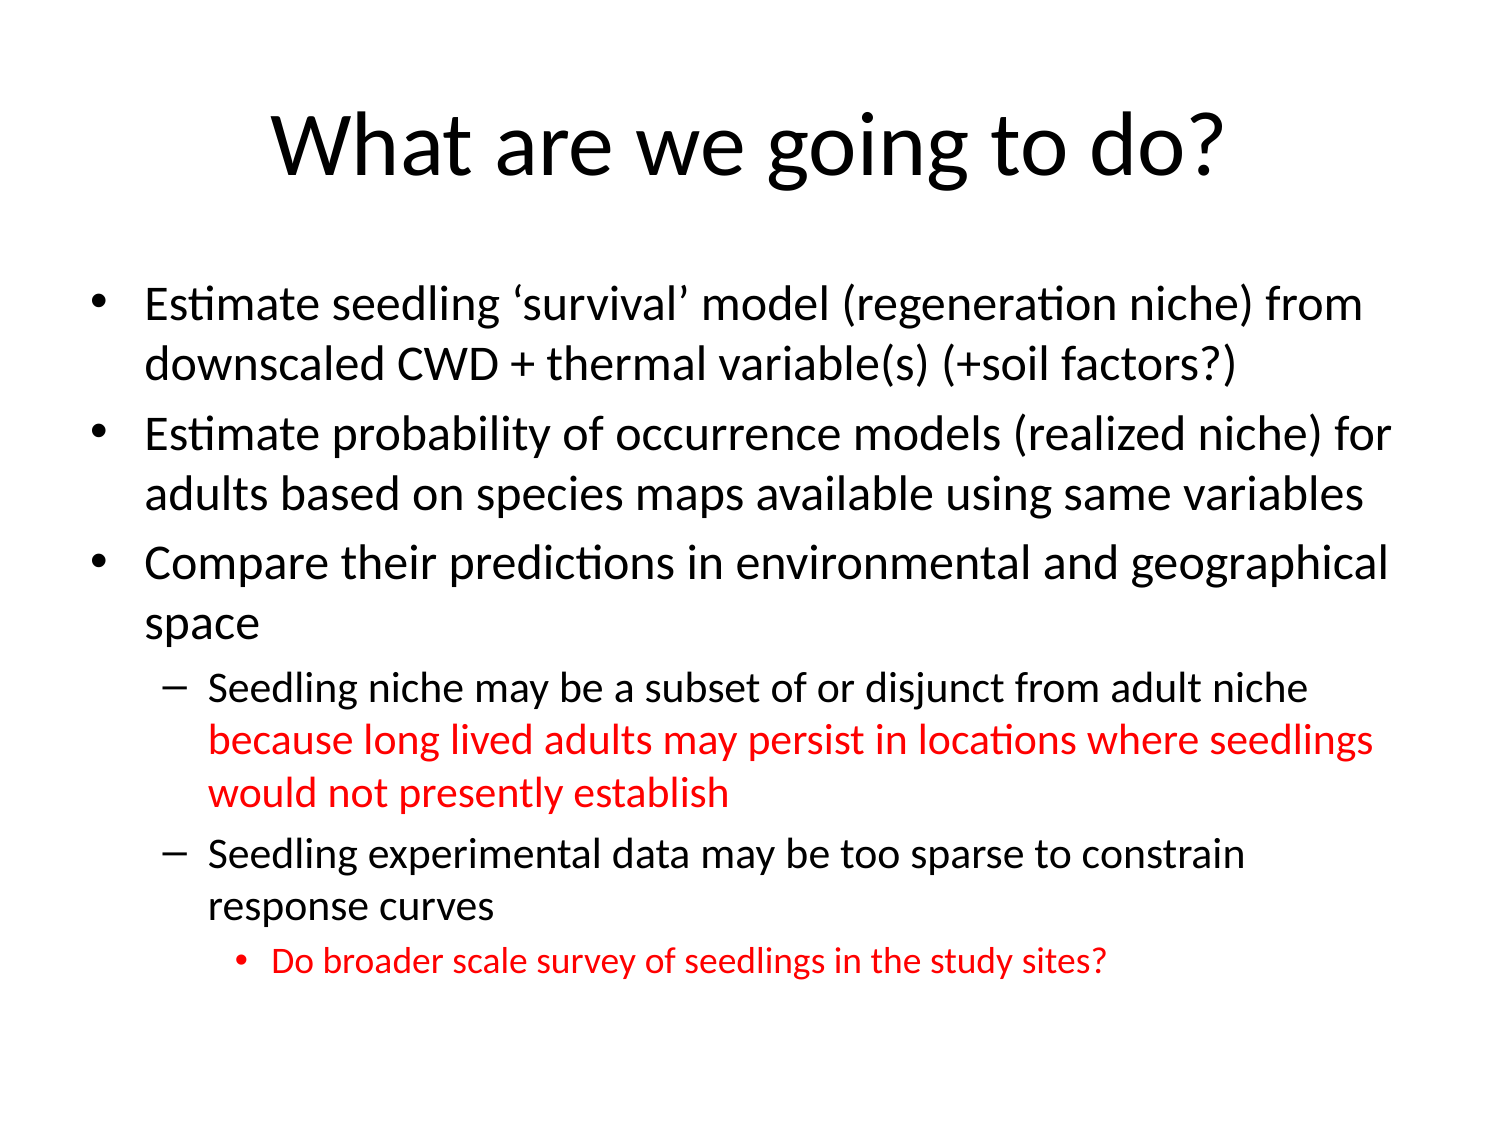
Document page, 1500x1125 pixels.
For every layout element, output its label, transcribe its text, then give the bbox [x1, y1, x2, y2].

title What are we going to do? [75, 45, 1425, 233]
list Estimate seedling ‘survival’ model (regeneration niche) from downscaled CWD + thermal variable(s) (+soil factors?) Estimate probability of occurrence models (realized niche) for adults based on species maps available using same variables Compare their predictions in environmental and geographical space Seedling niche may be a subset of or disjunct from adult niche because long lived adults may persist in locations where seedlings would not presently establish Seedling experimental data may be too sparse to constrain response curves Do broader scale survey of seedlings in the study sites? [75, 262, 1425, 1005]
